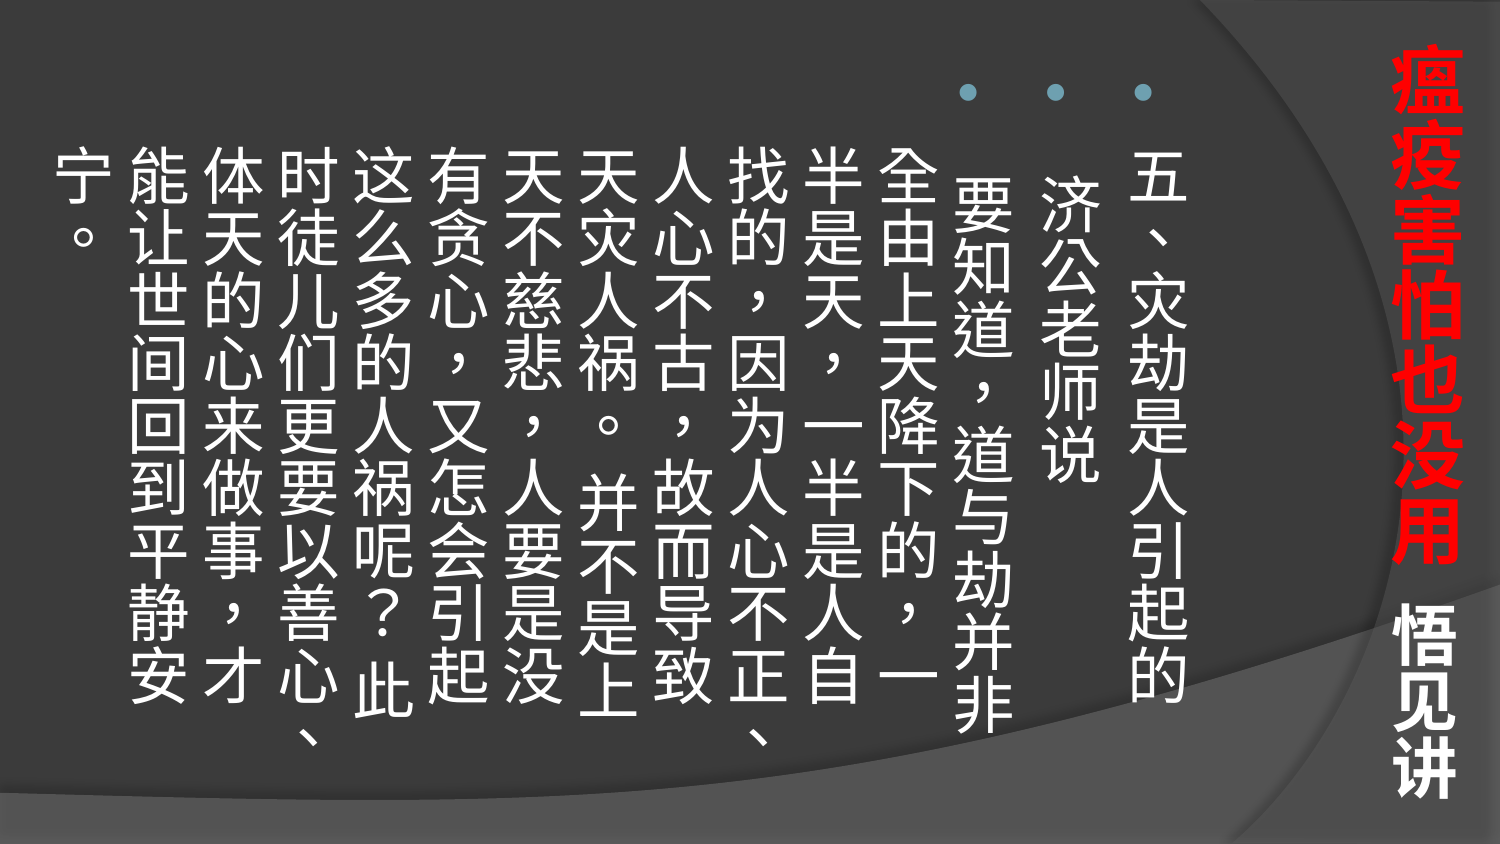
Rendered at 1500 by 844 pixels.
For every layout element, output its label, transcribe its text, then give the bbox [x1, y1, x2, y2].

list 五、灾劫是人引起的 济公老师说 要知道，道与劫并非全由上天降下的，一半是天，一半是人自找的，因为人心不正、人心不古，故而导致天灾人祸。 并不是上天不慈悲，人要是没有贪心，又怎会引起这么多的人祸呢？ 此时徒儿们更要以善心、体天的心来做事，才能让世间回到平静安宁。 [36, 60, 1331, 781]
title 瘟疫害怕也没用 悟见讲 [1368, 23, 1483, 821]
